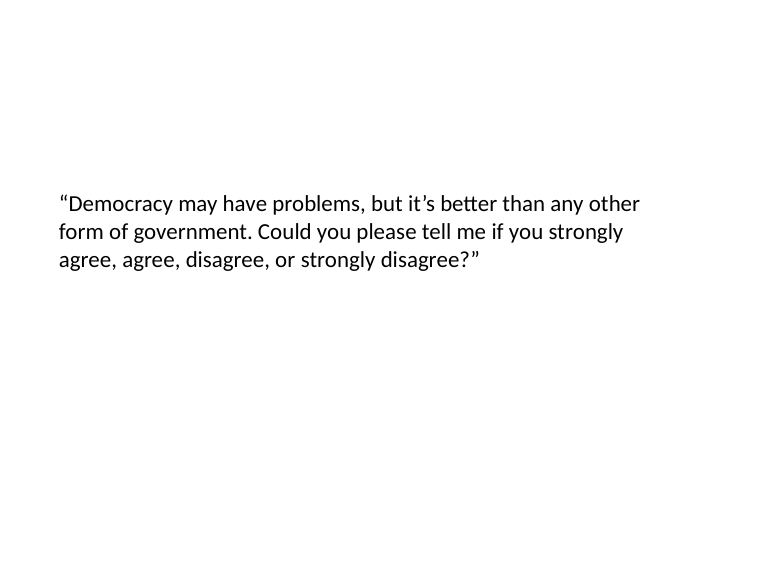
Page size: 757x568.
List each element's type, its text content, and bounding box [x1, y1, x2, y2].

text_box “Democracy may have problems, but it’s better than any other form of government. Could you please tell me if you strongly agree, agree, disagree, or strongly disagree?” [56, 187, 662, 273]
